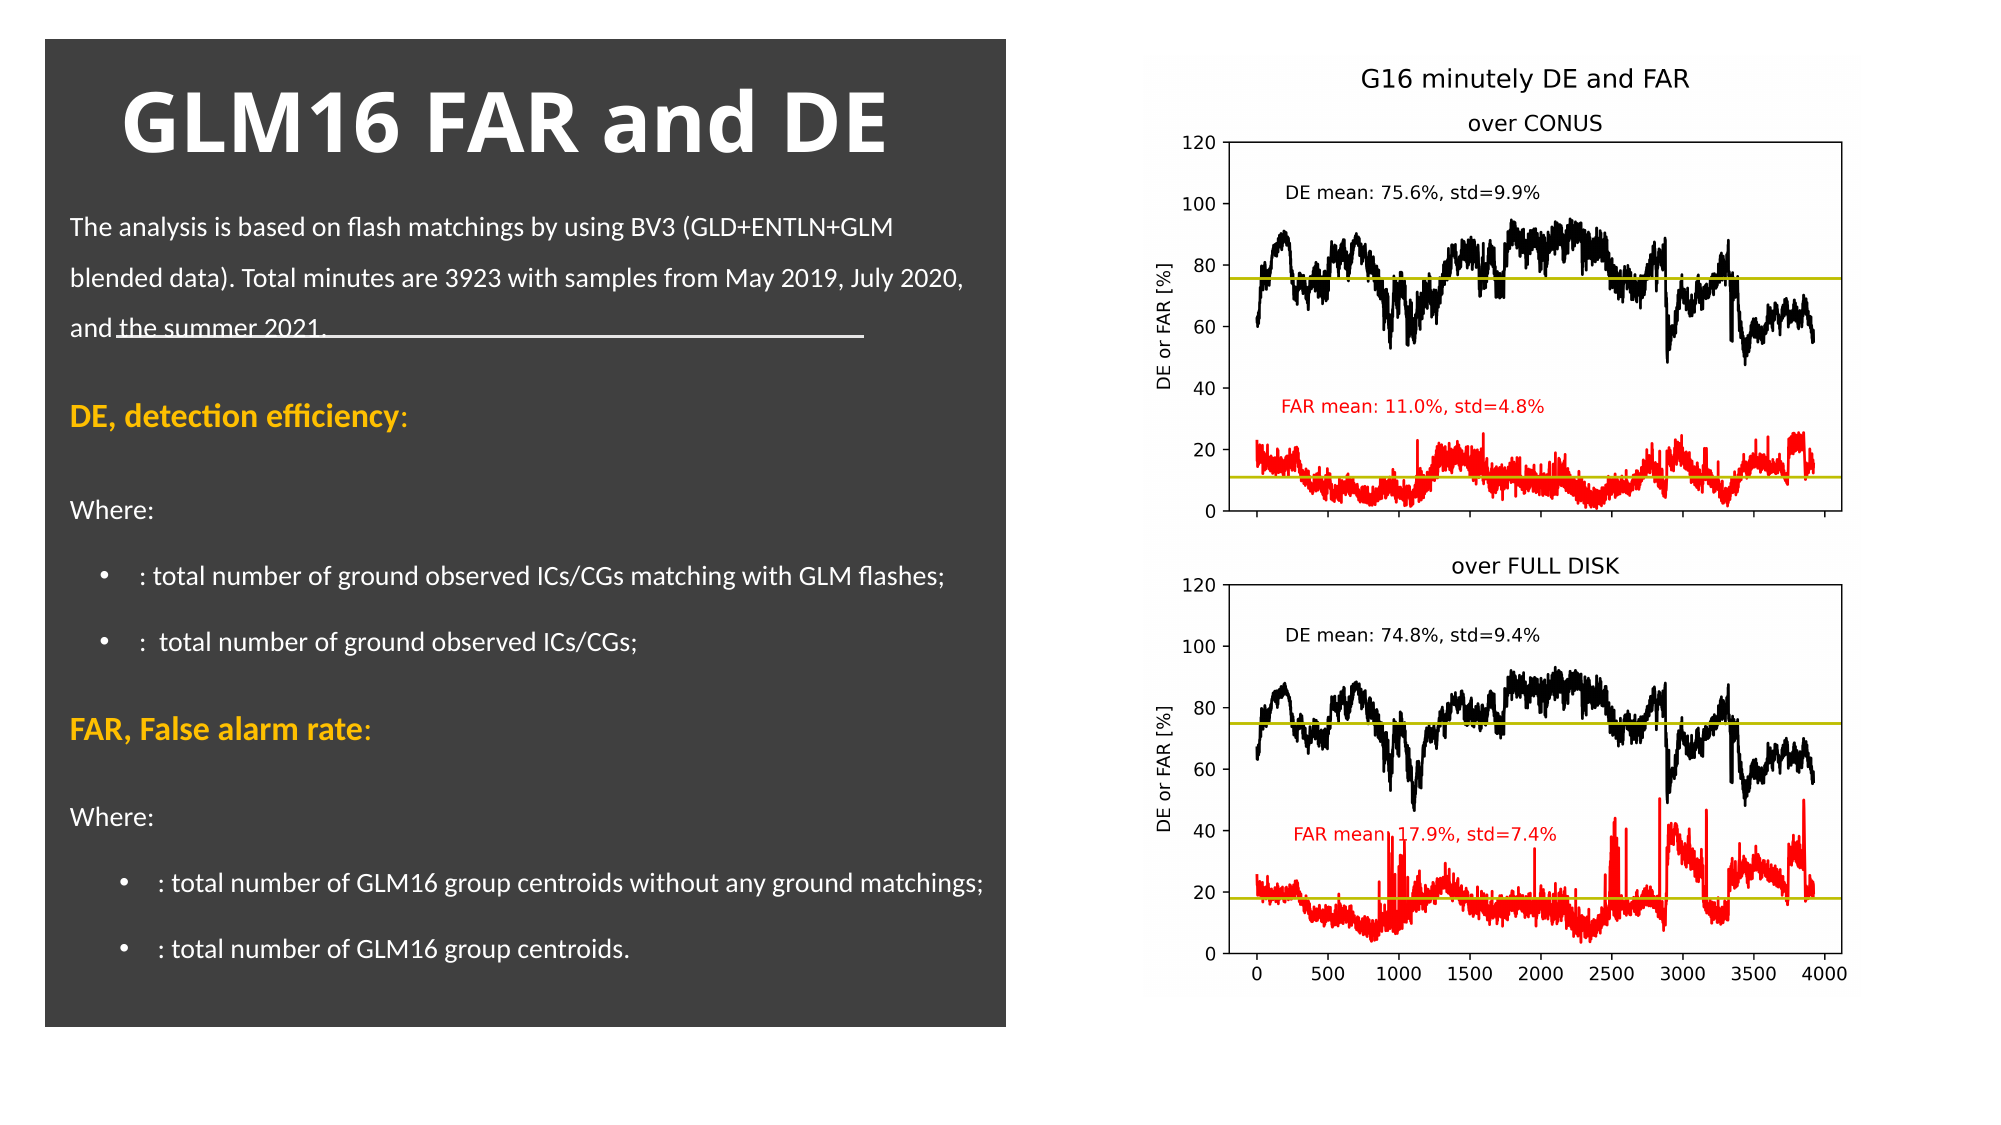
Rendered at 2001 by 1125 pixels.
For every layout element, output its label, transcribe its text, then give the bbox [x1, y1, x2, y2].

title GLM16 FAR and DE [105, 55, 966, 196]
text_box [54, 49, 997, 1018]
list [1143, 55, 1861, 997]
